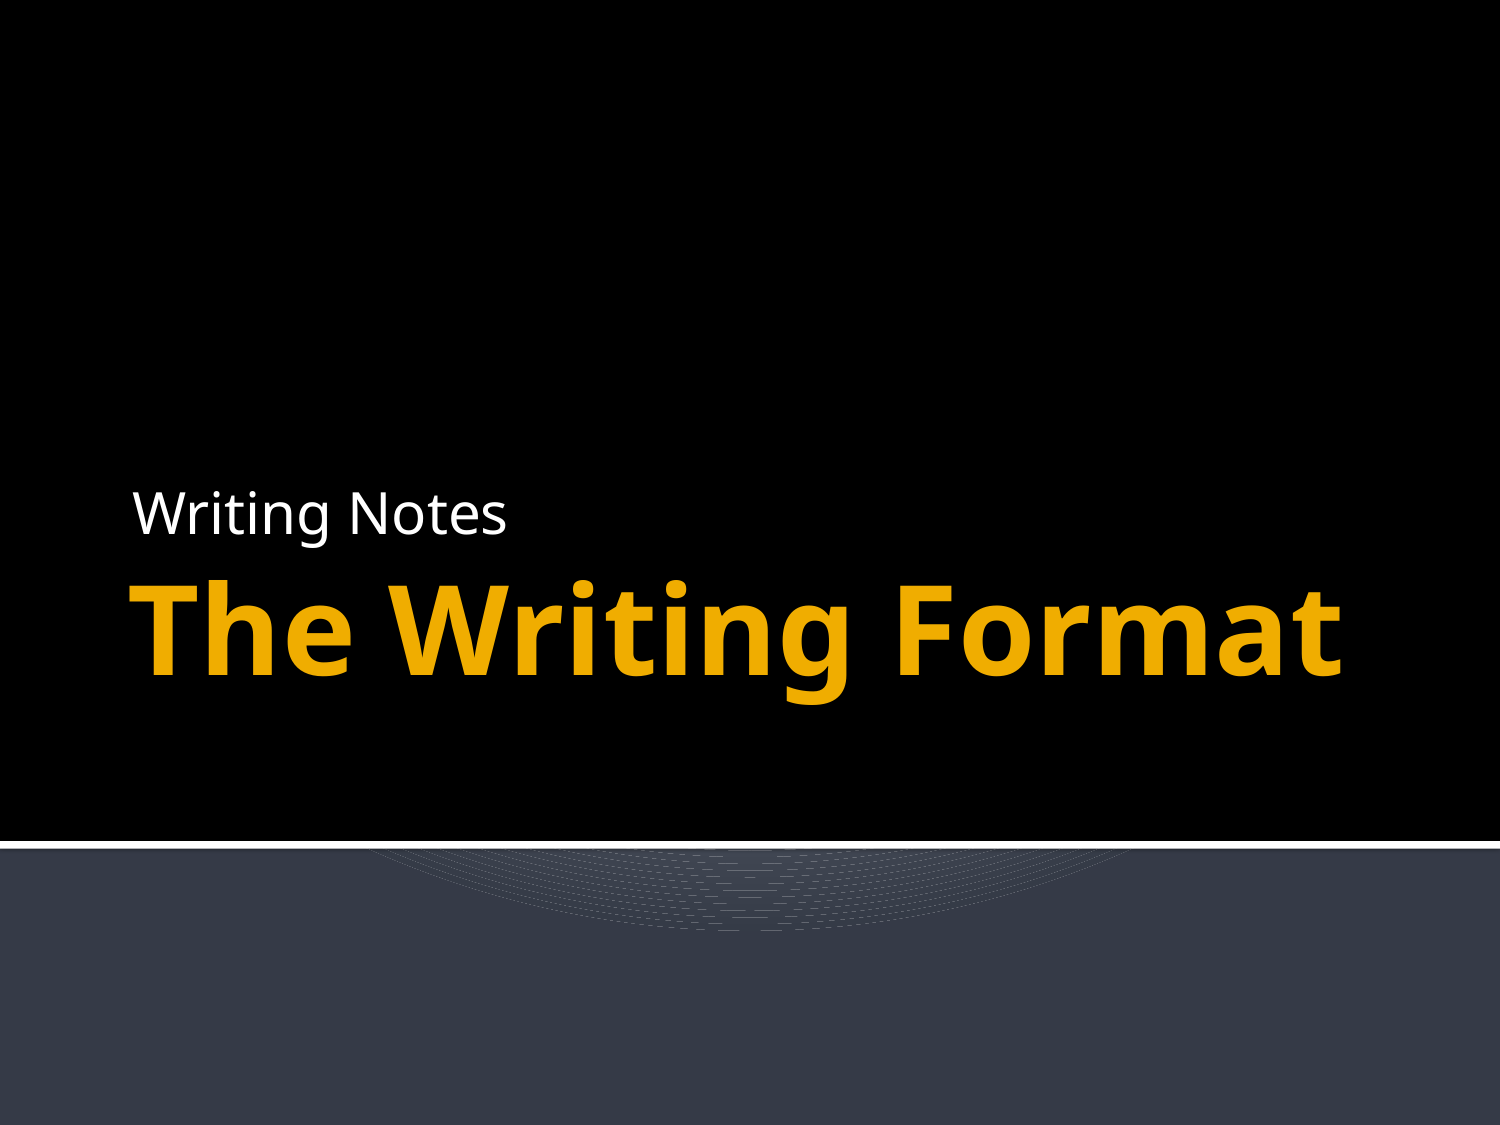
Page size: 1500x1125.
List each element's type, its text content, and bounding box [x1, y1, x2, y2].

subtitle Writing Notes [112, 299, 1438, 546]
title The Writing Format [112, 550, 1438, 825]
